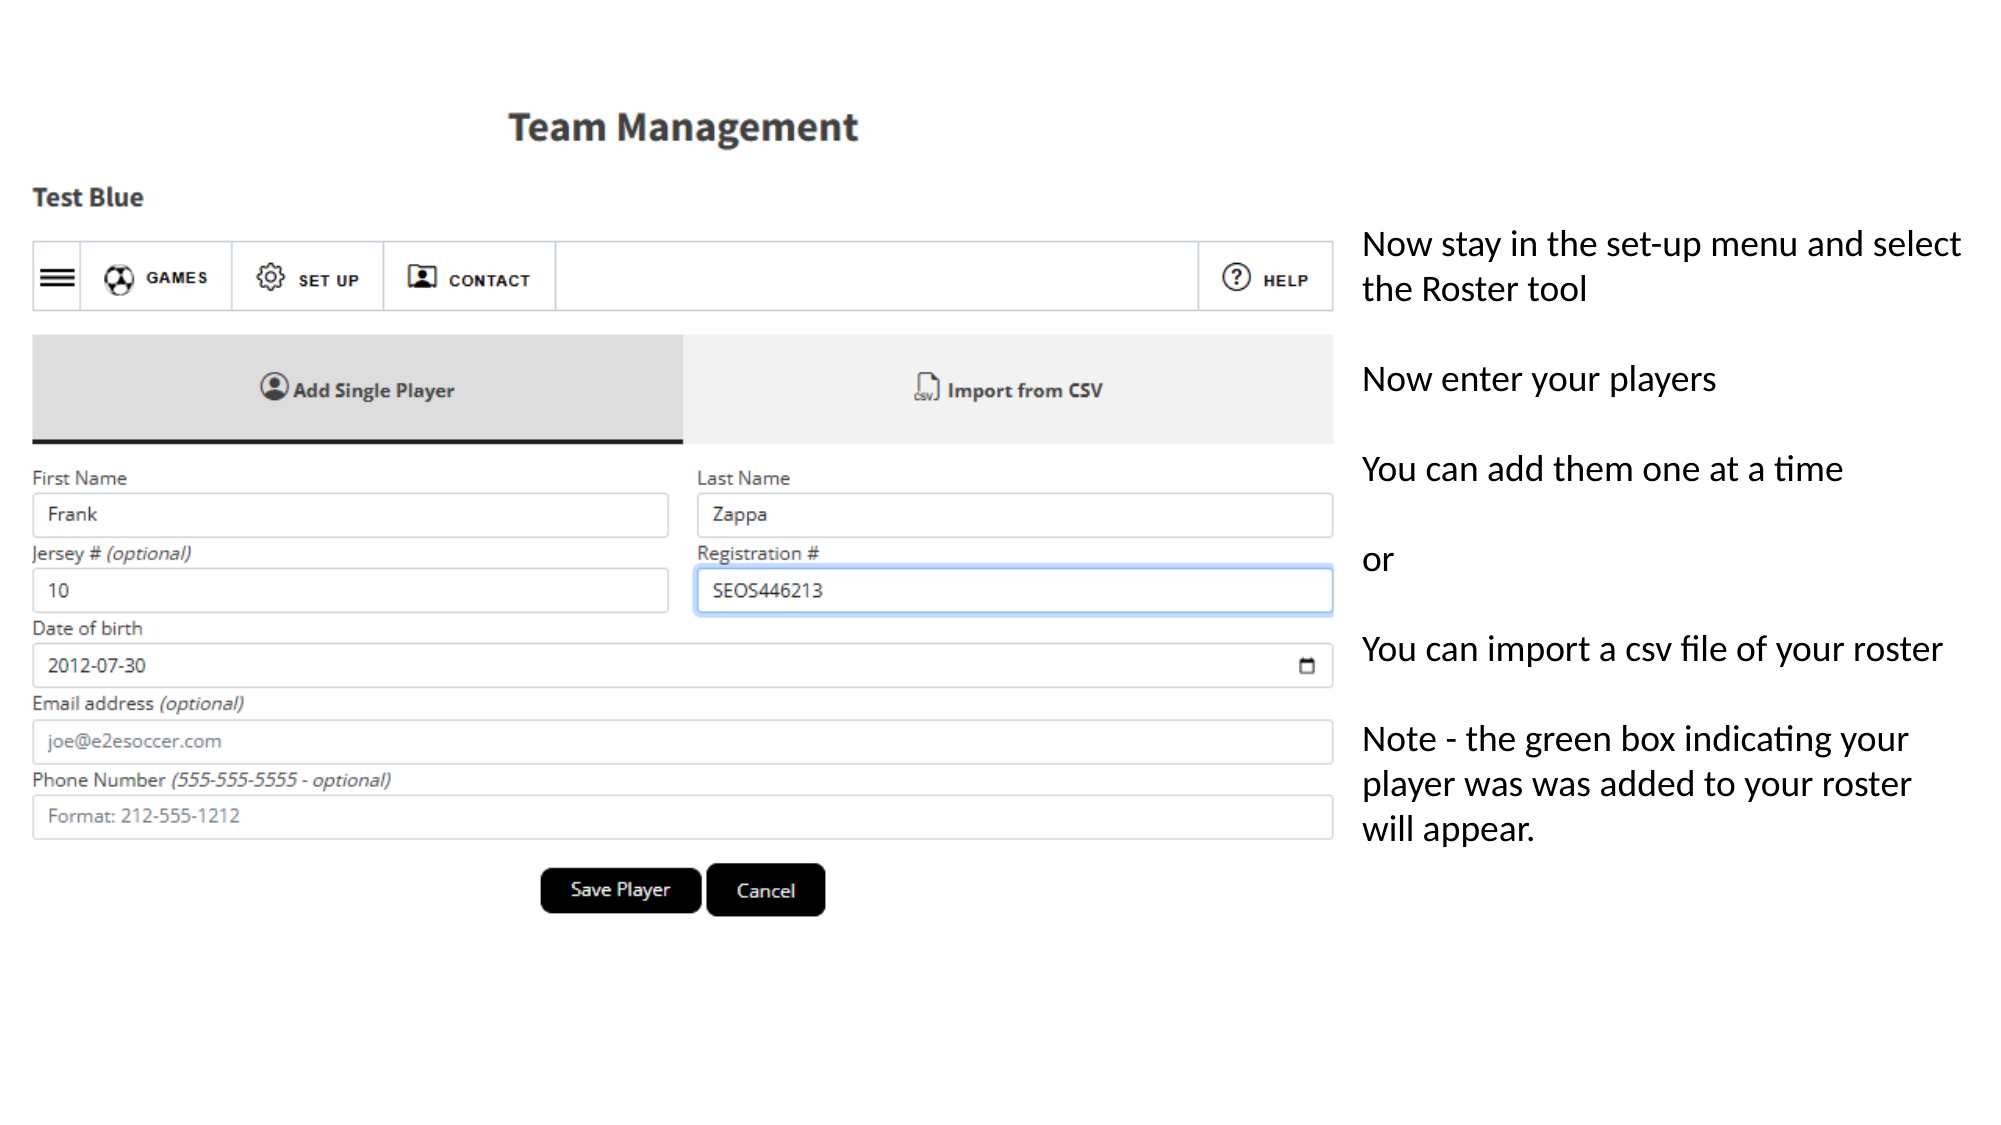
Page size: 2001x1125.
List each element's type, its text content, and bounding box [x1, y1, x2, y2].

picture [28, 91, 1348, 937]
text_box Now stay in the set-up menu and select the Roster tool Now enter your players You can add them one at a time or You can import a csv file of your roster Note - the green box indicating your player was was added to your roster will appear. [1348, 211, 1980, 857]
